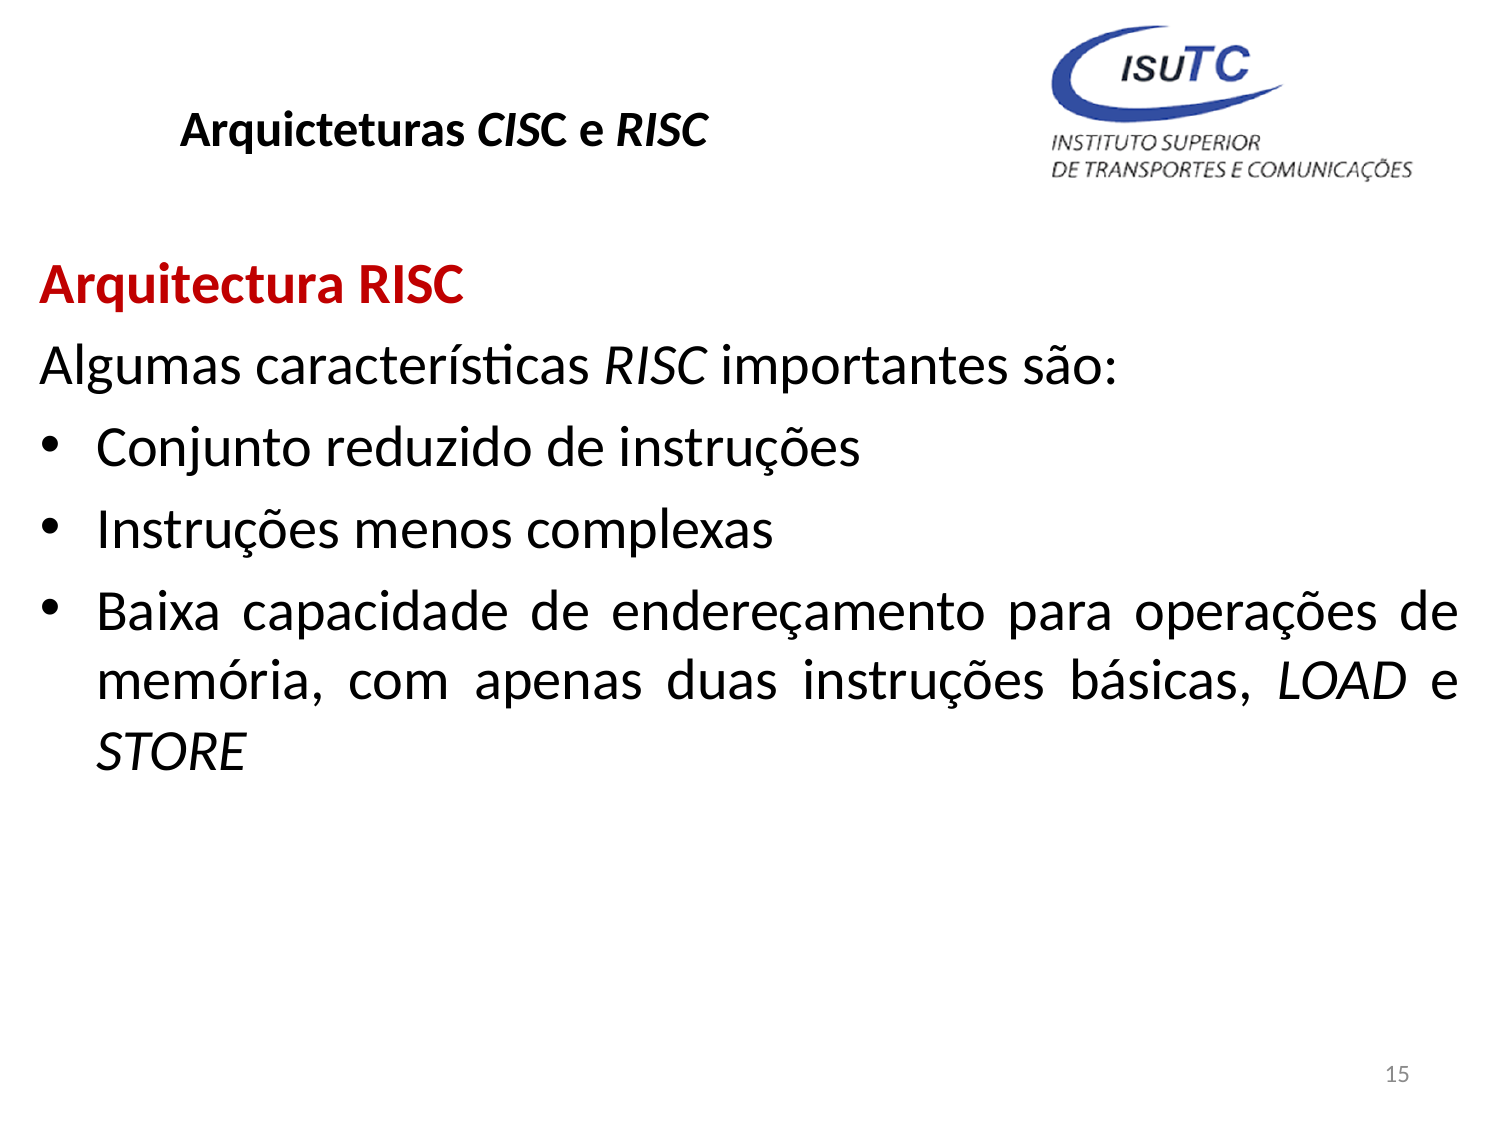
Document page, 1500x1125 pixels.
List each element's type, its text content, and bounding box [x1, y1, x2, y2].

title Arquicteturas CISC e RISC [0, 87, 975, 275]
slide_number 15 [1074, 1042, 1425, 1103]
picture [1012, 12, 1451, 198]
list Arquitectura RISC Algumas características RISC importantes são: Conjunto reduzido de instruções Instruções menos complexas Baixa capacidade de endereçamento para operações de memória, com apenas duas instruções básicas, LOAD e STORE [24, 237, 1475, 1061]
